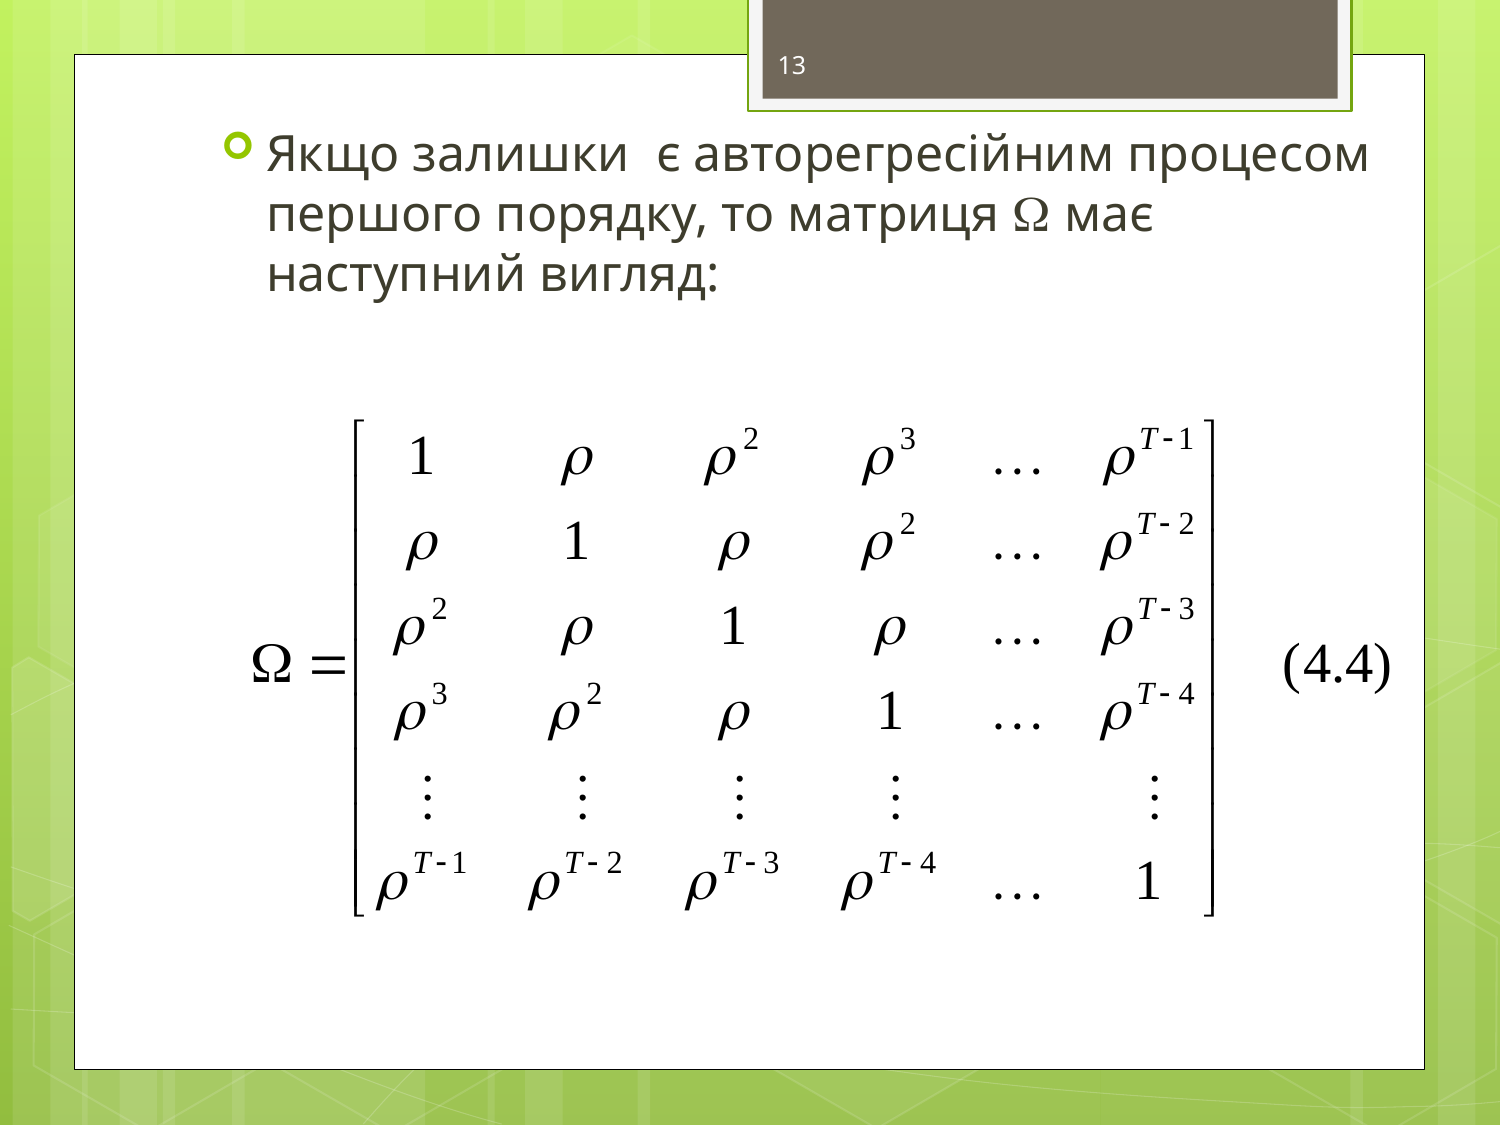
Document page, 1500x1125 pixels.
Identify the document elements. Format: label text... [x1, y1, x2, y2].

list Якщо залишки є авторегресійним процесом першого порядку, то матриця  має наступний вигляд: [194, 113, 1425, 398]
slide_number 13 [762, 36, 982, 97]
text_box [243, 411, 1401, 926]
